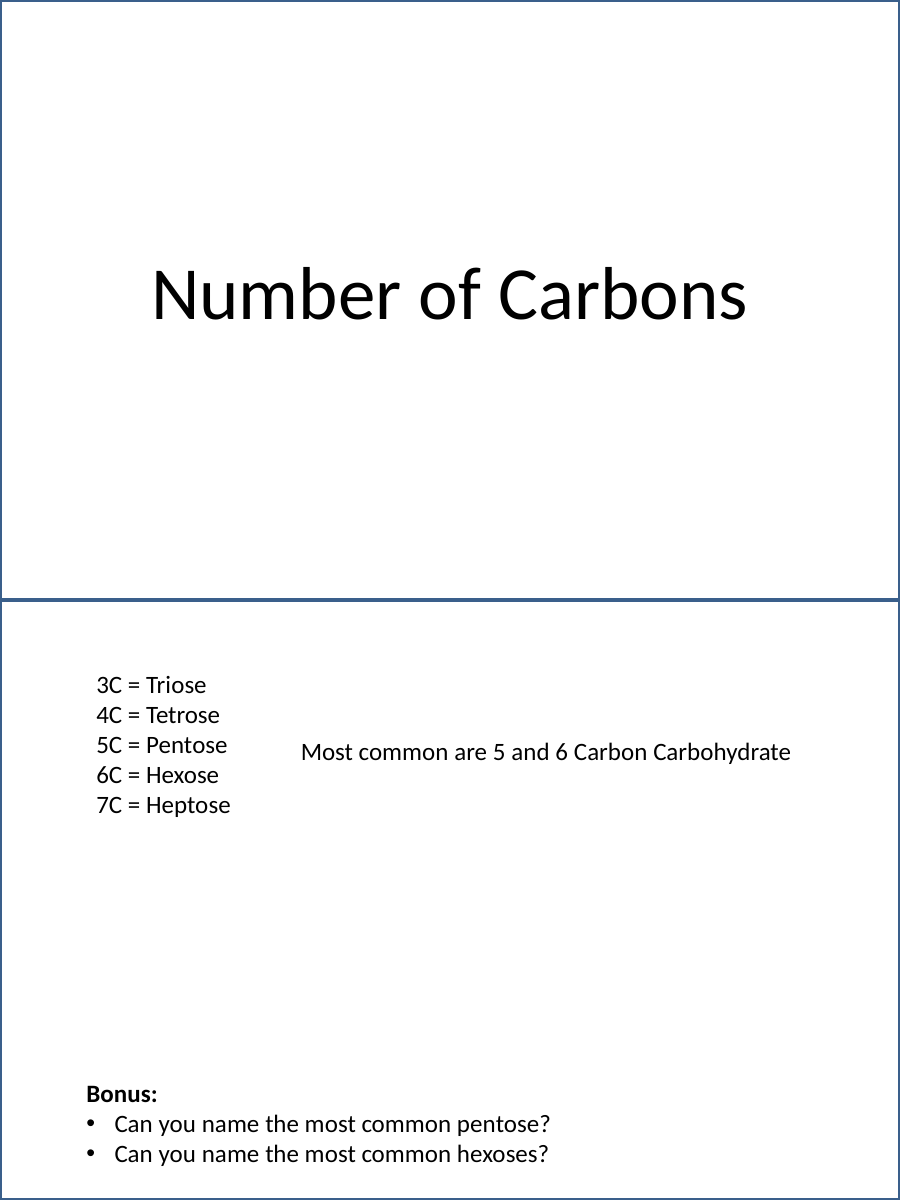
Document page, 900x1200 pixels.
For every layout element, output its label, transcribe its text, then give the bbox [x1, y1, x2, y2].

text_box 3C = Triose 4C = Tetrose 5C = Pentose 6C = Hexose 7C = Heptose [81, 660, 246, 826]
text_box Bonus: Can you name the most common pentose? Can you name the most common hexoses? [71, 1070, 567, 1175]
text_box Most common are 5 and 6 Carbon Carbohydrate [286, 728, 807, 773]
text_box Number of Carbons [136, 237, 764, 343]
